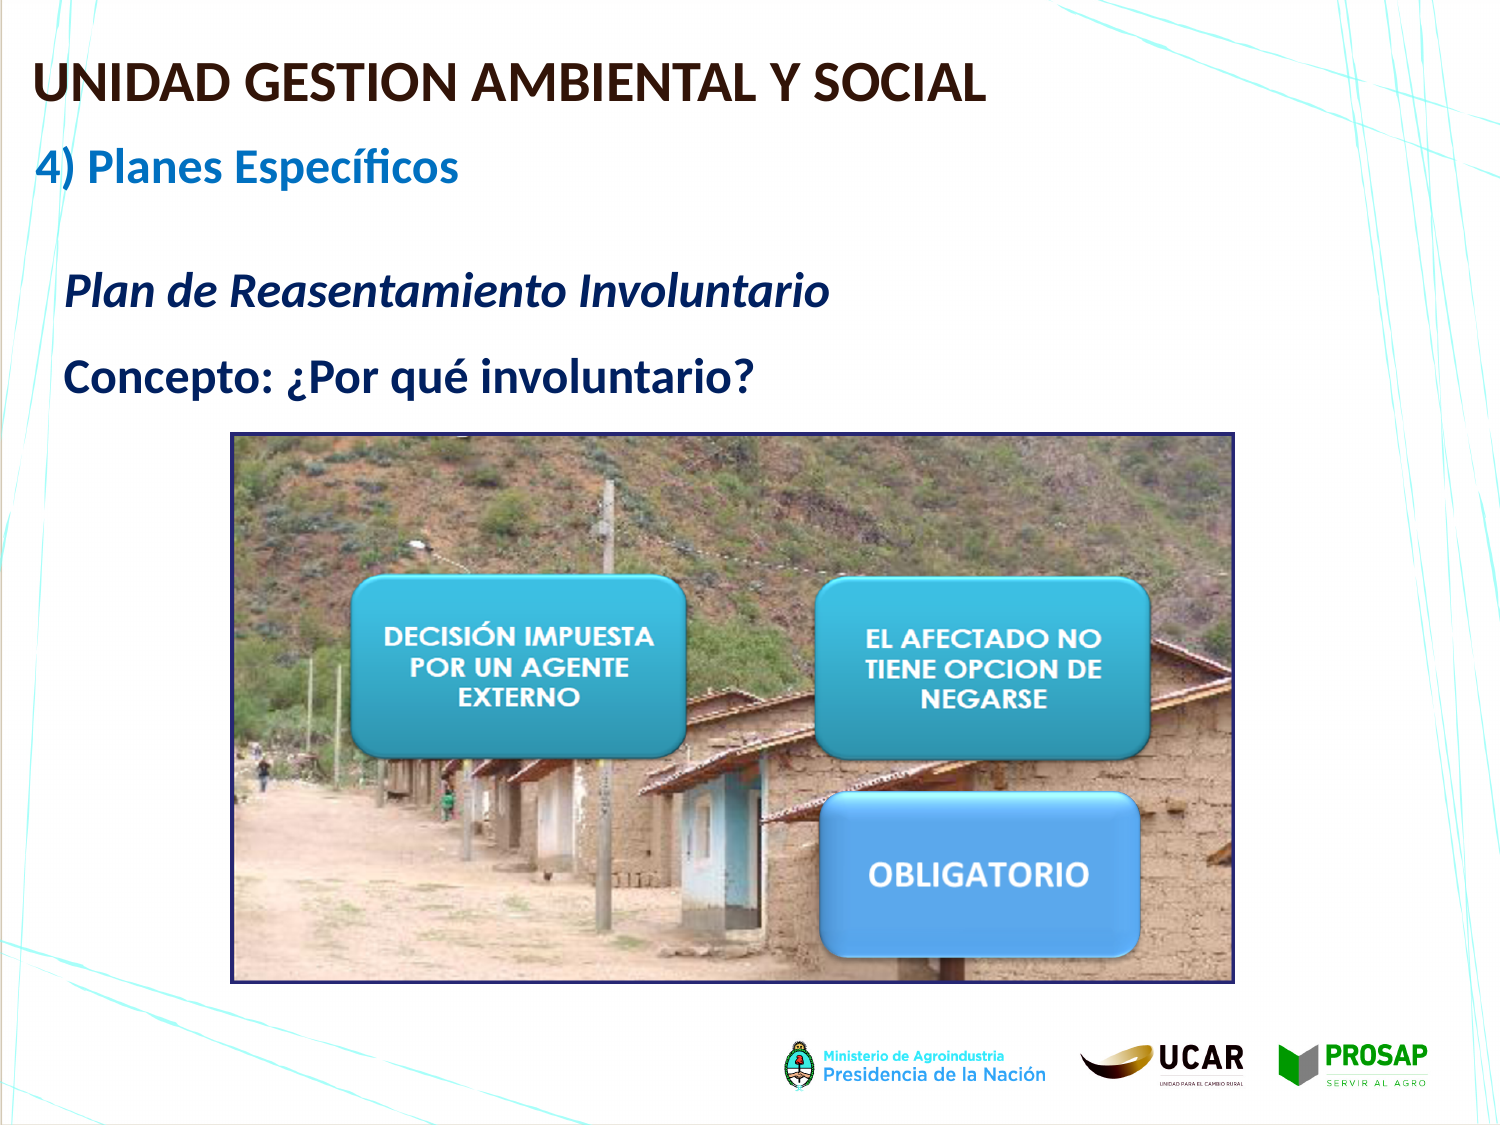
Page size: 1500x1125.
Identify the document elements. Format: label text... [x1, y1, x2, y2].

picture [229, 432, 1235, 984]
picture [0, 0, 1500, 1125]
list Concepto: ¿Por qué involuntario? [48, 265, 1500, 1105]
text_box 4) Planes Específicos [20, 125, 1081, 201]
text_box Plan de Reasentamiento Involuntario [49, 250, 857, 326]
title UNIDAD GESTION AMBIENTAL Y SOCIAL [17, 19, 1483, 138]
